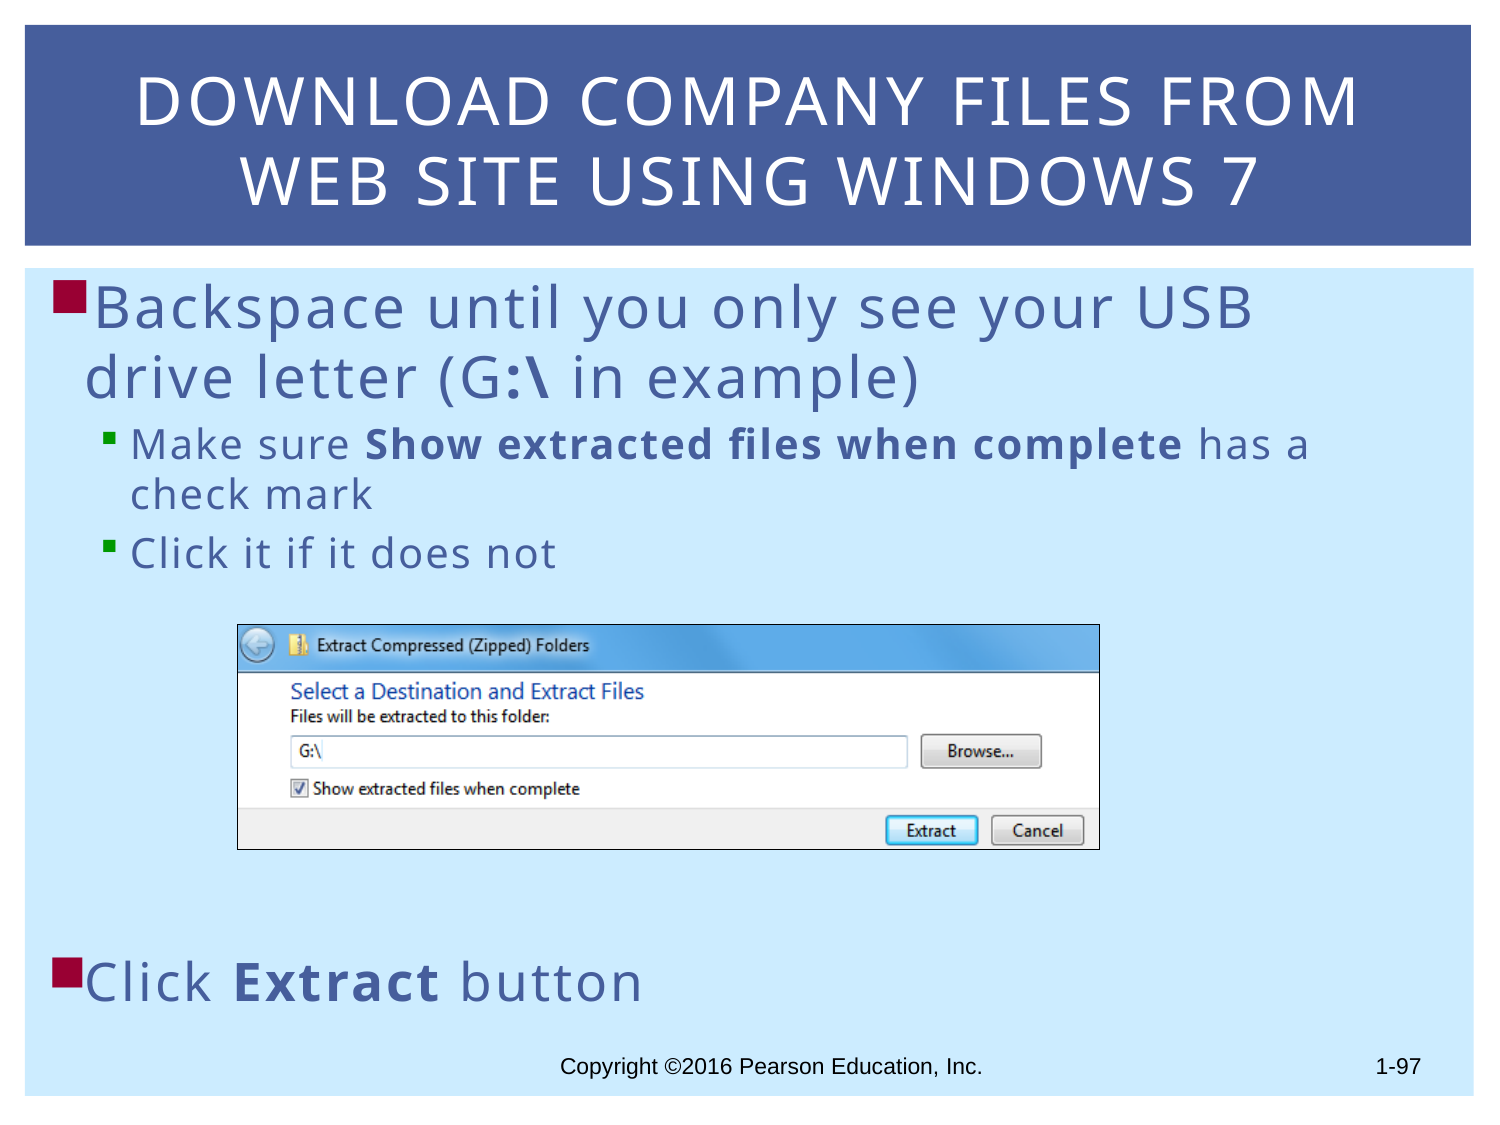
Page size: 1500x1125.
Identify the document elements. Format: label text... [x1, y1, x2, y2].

picture [237, 624, 1101, 851]
title Download Company Files from Web Site Using Windows 7 [75, 45, 1425, 233]
slide_number 1-97 [1349, 1041, 1448, 1089]
list Backspace until you only see your USB drive letter (G:\ in example) Make sure Show extracted files when complete has a check mark Click it if it does not [24, 262, 1375, 662]
list Click Extract button [24, 662, 1375, 1022]
footer Copyright ©2016 Pearson Education, Inc. [500, 1042, 1050, 1088]
